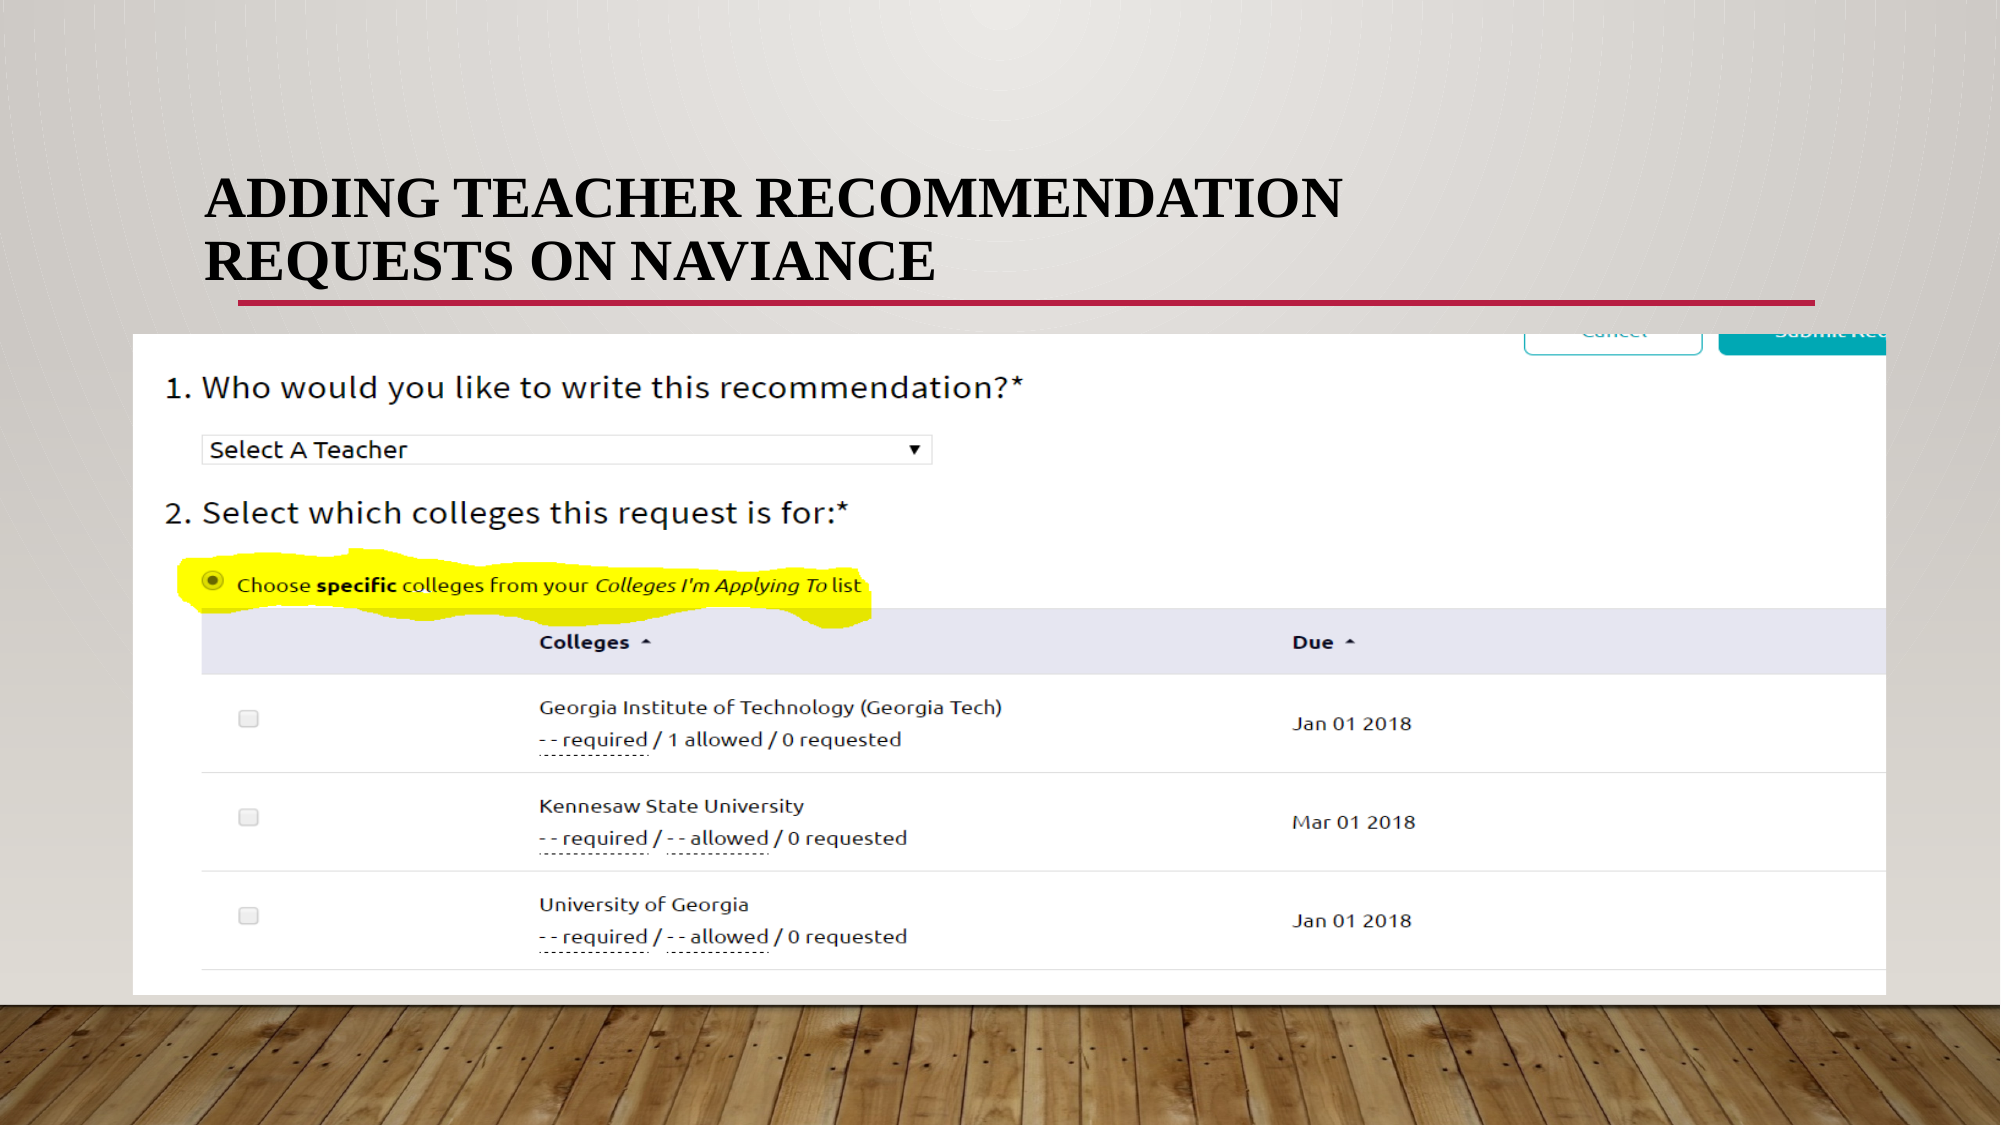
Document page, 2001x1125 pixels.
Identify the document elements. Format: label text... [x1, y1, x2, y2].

picture [0, 1005, 2000, 1125]
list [132, 334, 1887, 996]
title Adding Teacher Recommendation Requests on Naviance [189, 159, 1627, 303]
